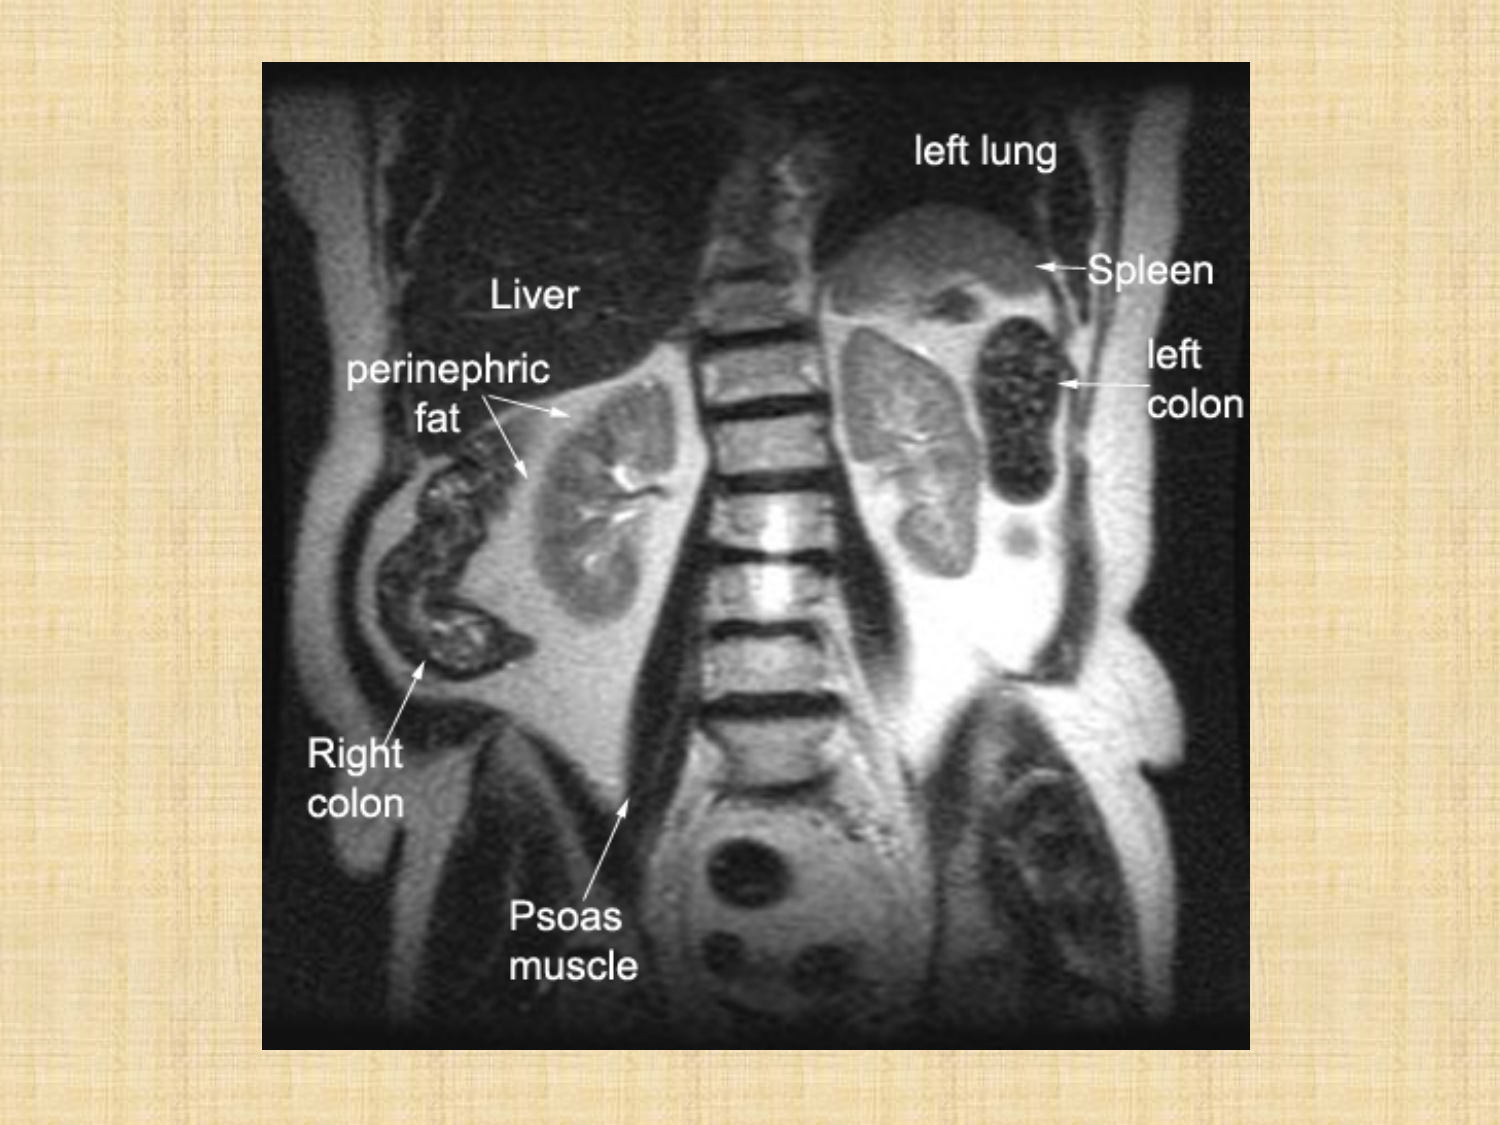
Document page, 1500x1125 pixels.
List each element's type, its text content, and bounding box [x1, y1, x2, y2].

title Urinary Bladder [0, 0, 1500, 1125]
picture [262, 62, 1251, 1051]
